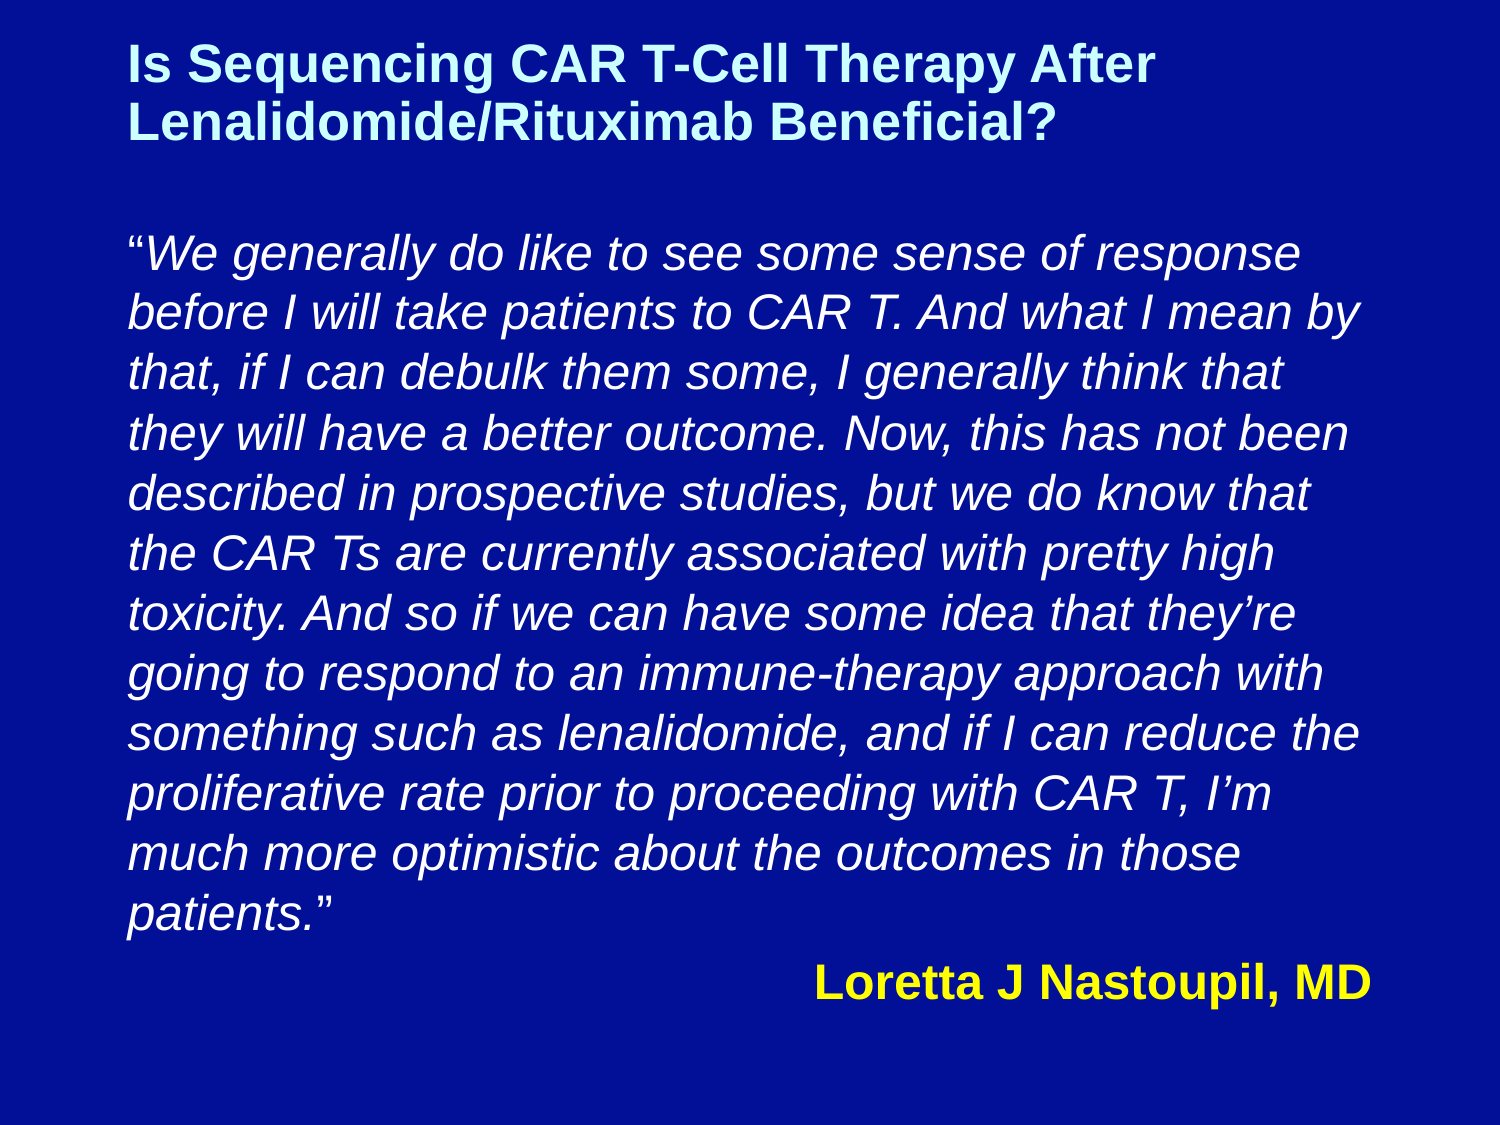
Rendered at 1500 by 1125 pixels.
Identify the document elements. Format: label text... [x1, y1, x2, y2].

list “We generally do like to see some sense of response before I will take patients to CAR T. And what I mean by that, if I can debulk them some, I generally think that they will have a better outcome. Now, this has not been described in prospective studies, but we do know that the CAR Ts are currently associated with pretty high toxicity. And so if we can have some idea that they’re going to respond to an immune-therapy approach with something such as lenalidomide, and if I can reduce the proliferative rate prior to proceeding with CAR T, I’m much more optimistic about the outcomes in those patients.” Loretta J Nastoupil, MD [112, 212, 1388, 1090]
title Is Sequencing CAR T-Cell Therapy After Lenalidomide/Rituximab Beneficial? [112, 0, 1447, 188]
